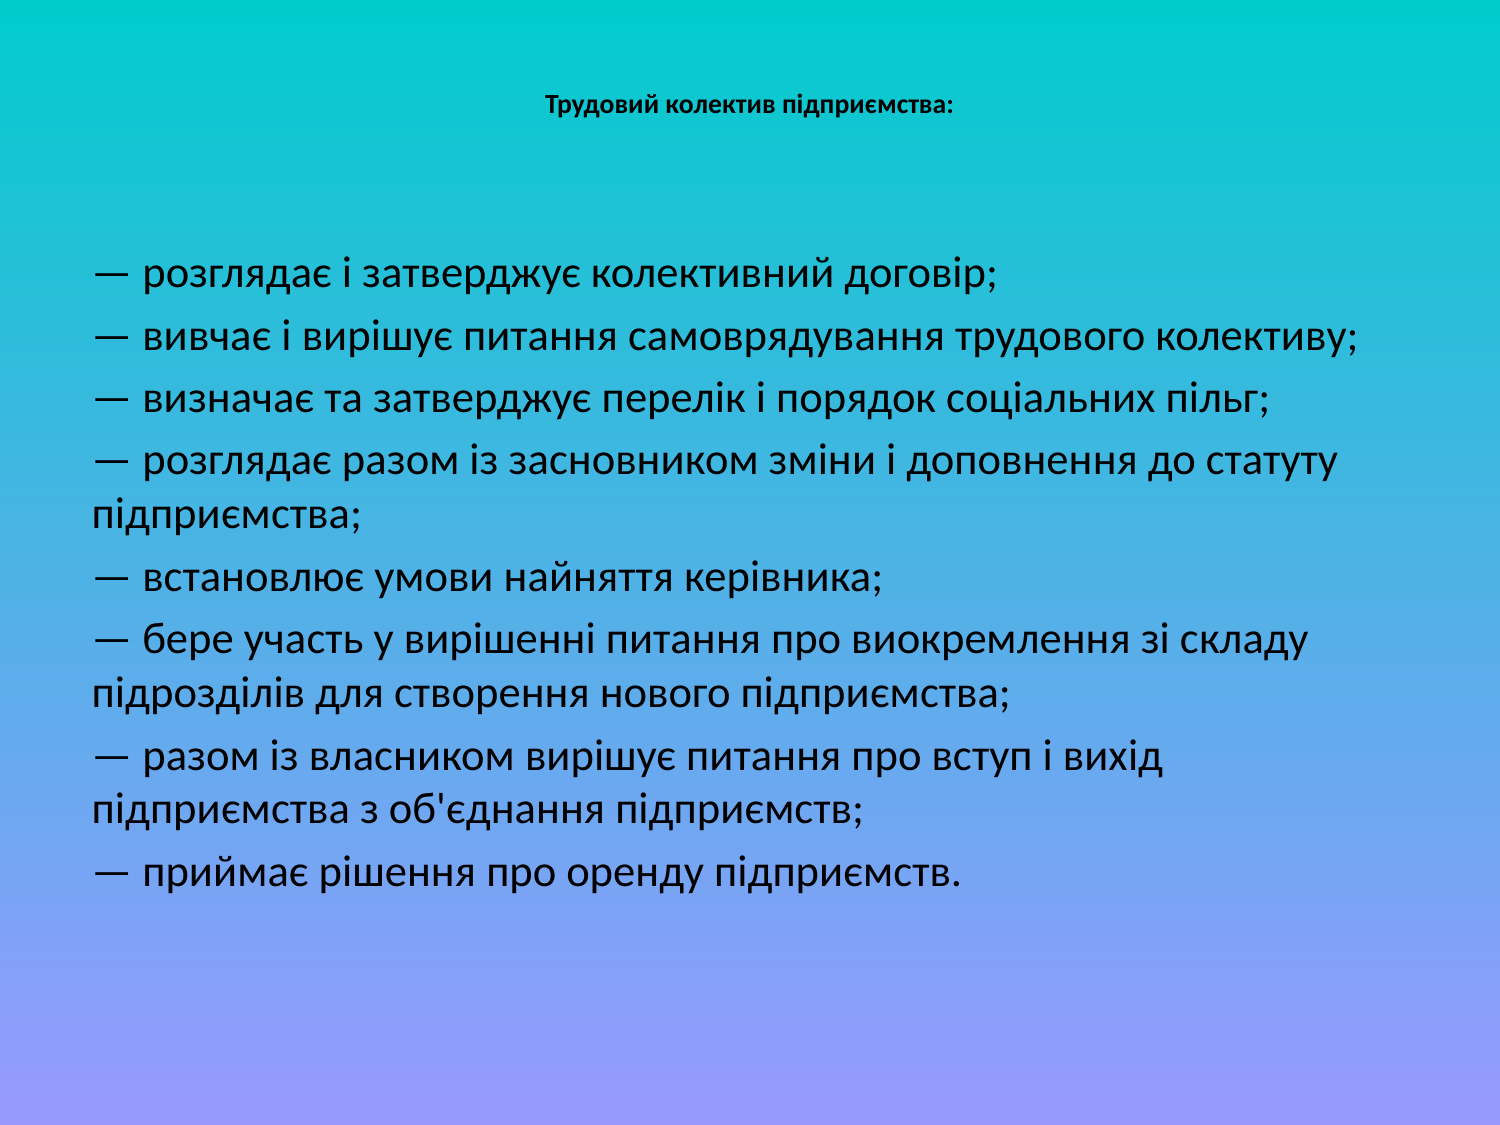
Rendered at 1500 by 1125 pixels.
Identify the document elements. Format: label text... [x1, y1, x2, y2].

list — розглядає і затверджує колективний договір; — вивчає і вирішує питання самоврядування трудового колективу; — визначає та затверджує перелік і порядок соціальних пільг; — розглядає разом із засновником зміни і доповнення до статуту підприємства; — встановлює умови найняття керівника; — бере участь у вирішенні питання про виокремлення зі складу підрозділів для створення нового підприємства; — разом із власником вирішує питання про вступ і вихід підприємства з об'єднання підприємств; — приймає рішення про оренду підприємств. [76, 172, 1427, 916]
title Трудовий колектив підприємства: [75, 45, 1425, 161]
